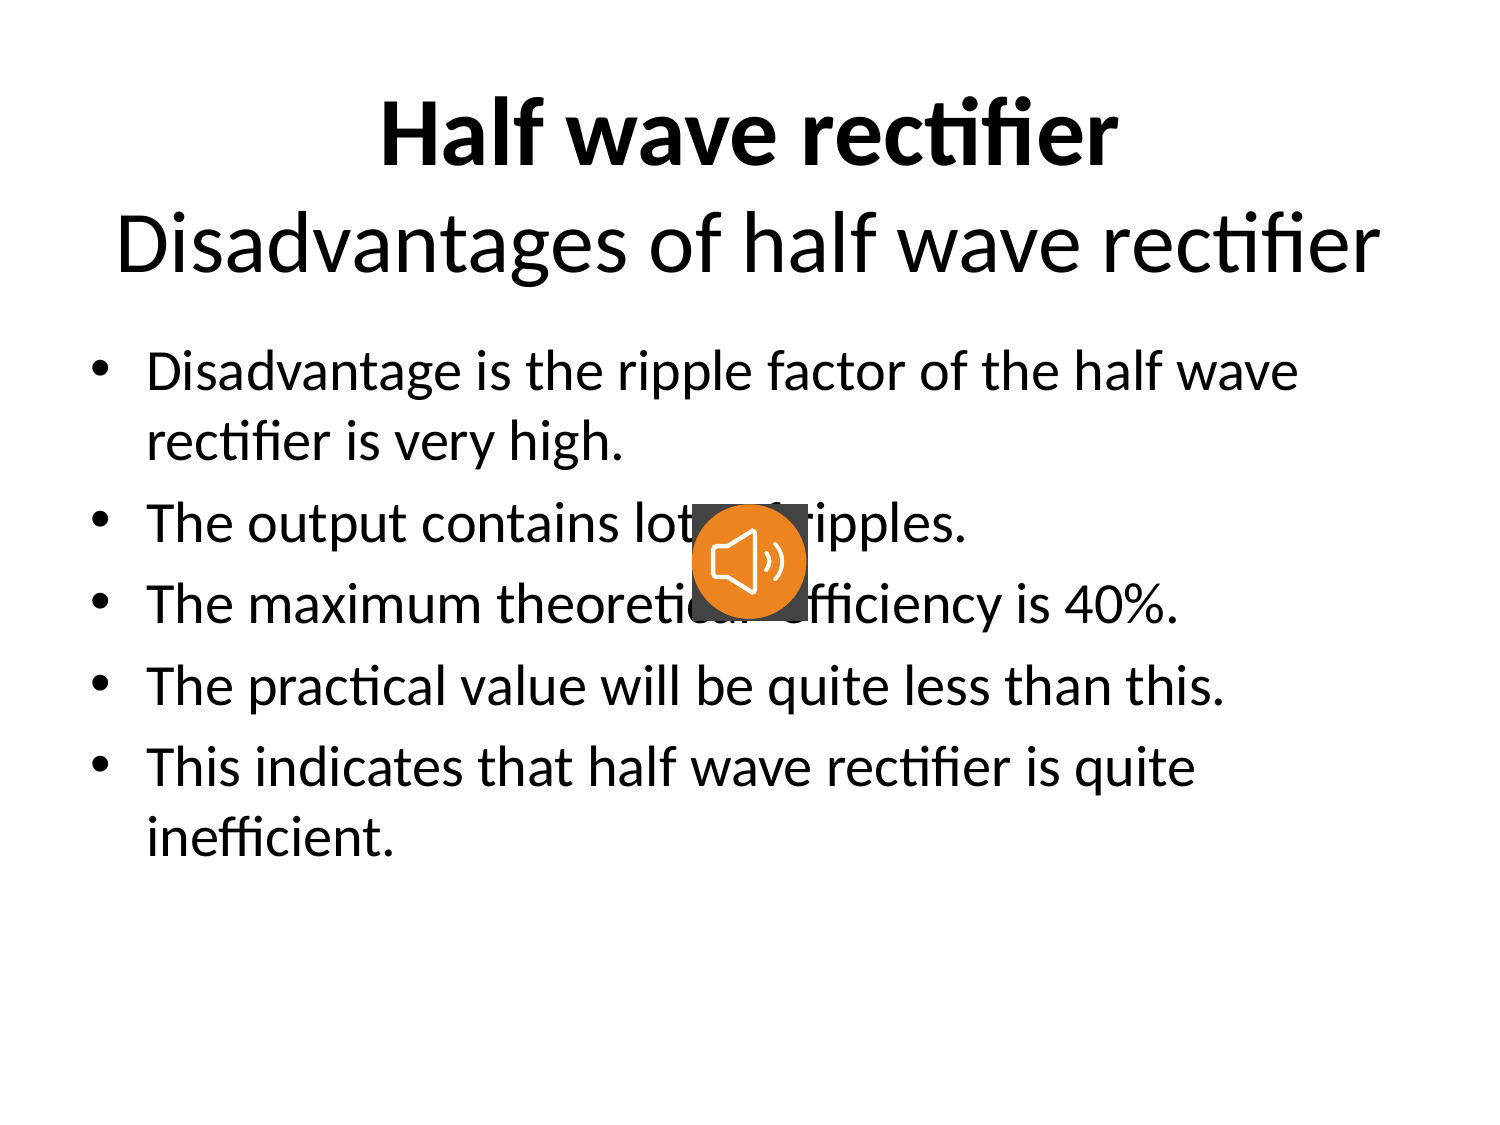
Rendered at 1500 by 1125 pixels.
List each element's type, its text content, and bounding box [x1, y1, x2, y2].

picture [690, 503, 810, 622]
list Disadvantage is the ripple factor of the half wave rectifier is very high. The output contains lots of ripples. The maximum theoretical efficiency is 40%. The practical value will be quite less than this. This indicates that half wave rectifier is quite inefficient. [75, 324, 1425, 1005]
title Half wave rectifier Disadvantages of half wave rectifier [75, 45, 1425, 313]
